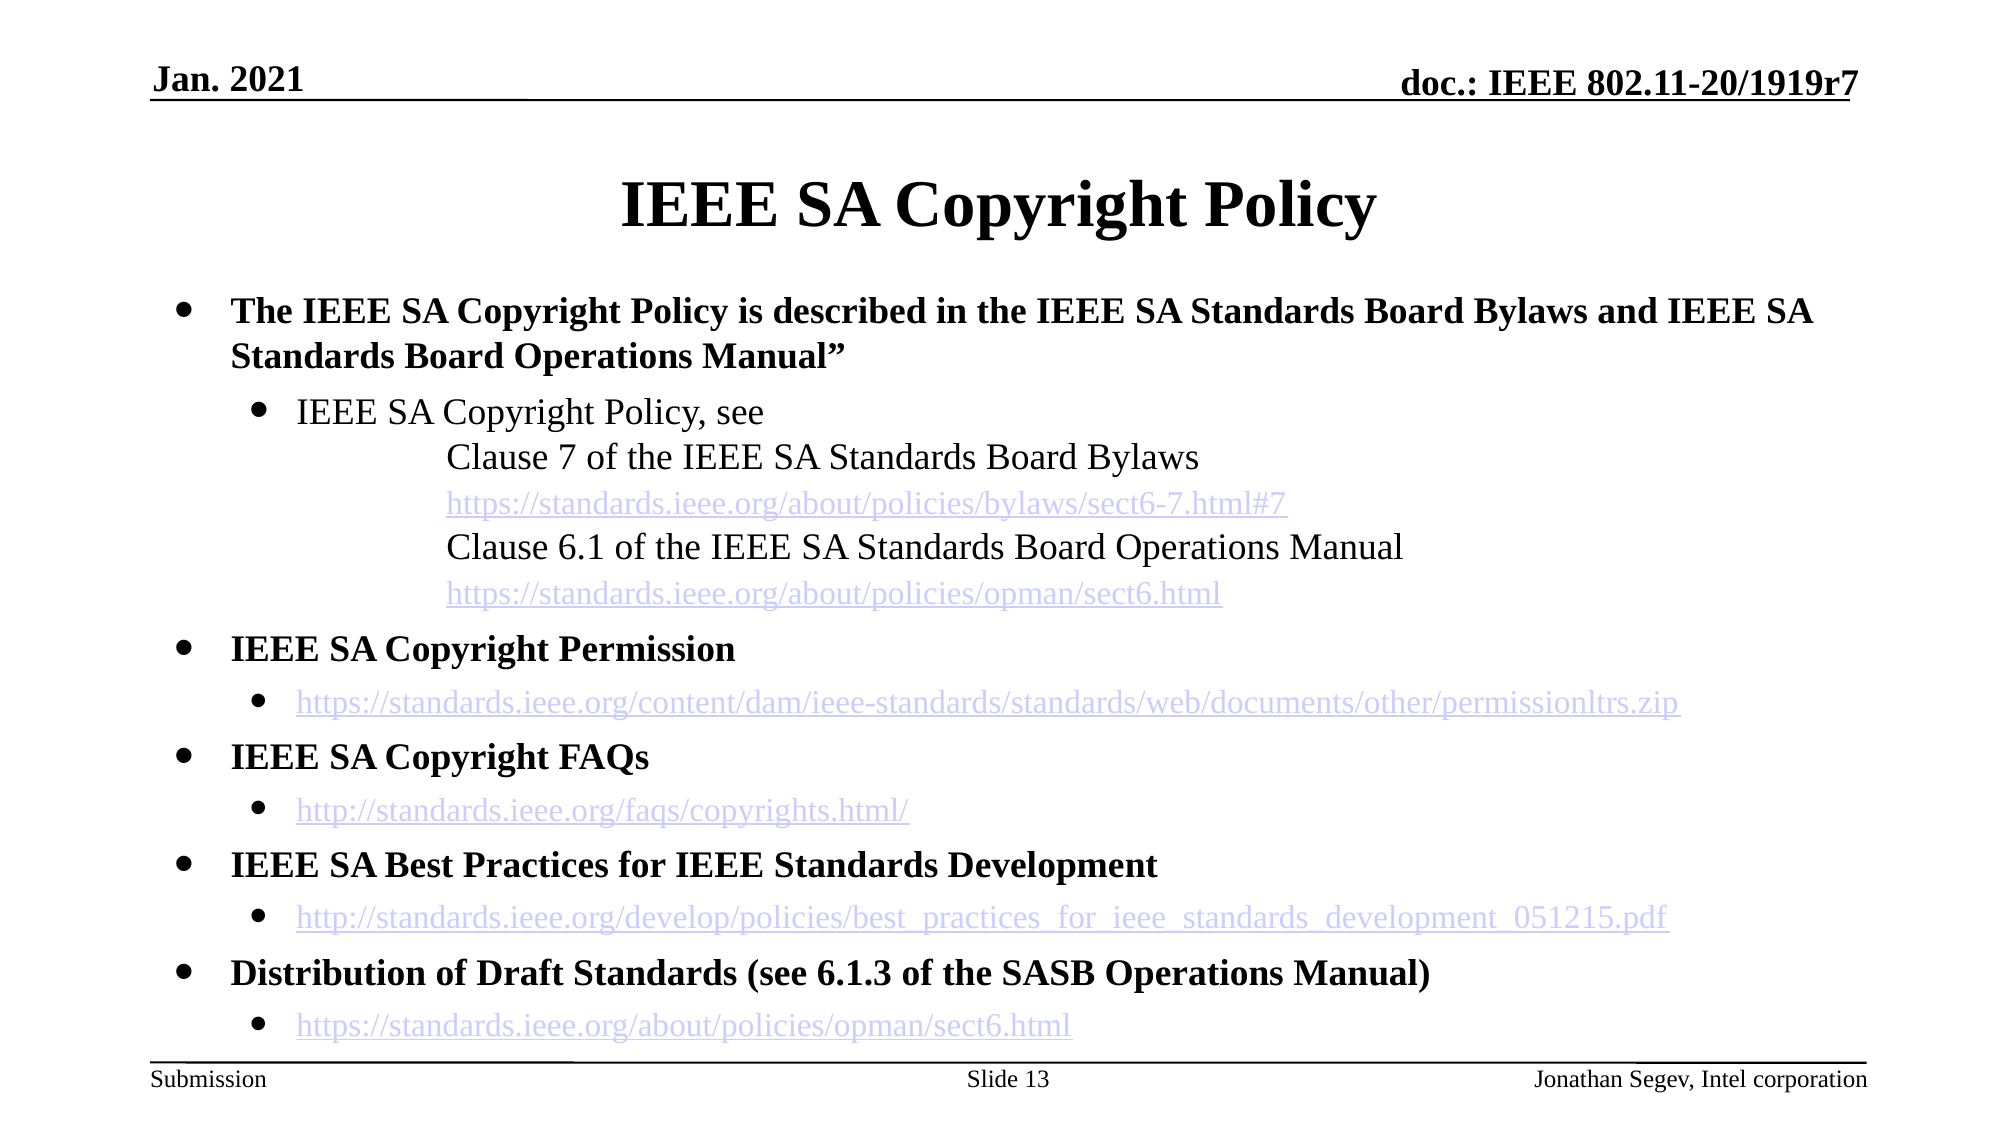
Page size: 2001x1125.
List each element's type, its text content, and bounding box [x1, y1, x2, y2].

footer Jonathan Segev, Intel corporation [1171, 1061, 1869, 1093]
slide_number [152, 54, 563, 100]
list The IEEE SA Copyright Policy is described in the IEEE SA Standards Board Bylaws and IEEE SA Standards Board Operations Manual” IEEE SA Copyright Policy, see Clause 7 of the IEEE SA Standards Board Bylaws https://standards.ieee.org/about/policies/bylaws/sect6-7.html#7 Clause 6.1 of the IEEE SA Standards Board Operations Manual https://standards.ieee.org/about/policies/opman/sect6.html IEEE SA Copyright Permission https://standards.ieee.org/content/dam/ieee-standards/standards/web/documents/other/permissionltrs.zip IEEE SA Copyright FAQs http://standards.ieee.org/faqs/copyrights.html/ IEEE SA Best Practices for IEEE Standards Development http://standards.ieee.org/develop/policies/best_practices_for_ieee_standards_development_051215.pdf Distribution of Draft Standards (see 6.1.3 of the SASB Operations Manual) https://standards.ieee.org/about/policies/opman/sect6.html [149, 278, 1850, 1000]
title IEEE SA Copyright Policy [149, 112, 1850, 278]
slide_number Slide 13 [950, 1061, 1067, 1123]
